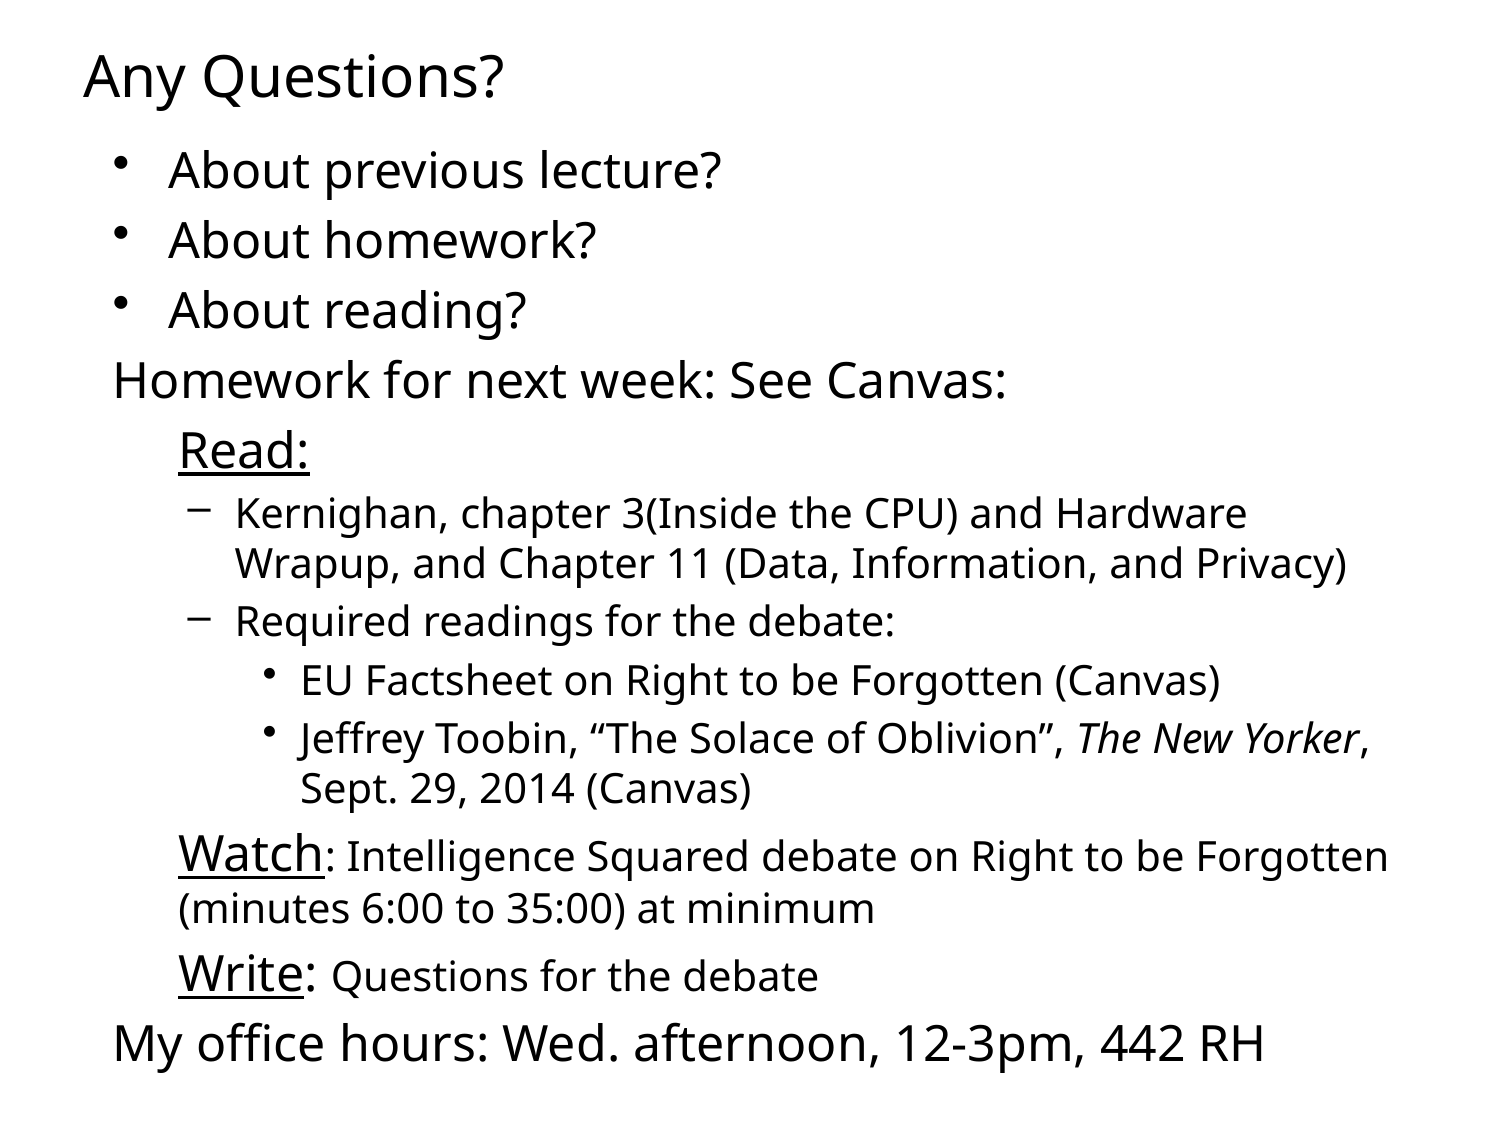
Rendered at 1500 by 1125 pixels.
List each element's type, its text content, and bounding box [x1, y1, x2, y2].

list About previous lecture? About homework? About reading? Homework for next week: See Canvas: Read: Kernighan, chapter 3(Inside the CPU) and Hardware Wrapup, and Chapter 11 (Data, Information, and Privacy) Required readings for the debate: EU Factsheet on Right to be Forgotten (Canvas) Jeffrey Toobin, “The Solace of Oblivion”, The New Yorker, Sept. 29, 2014 (Canvas) Watch: Intelligence Squared debate on Right to be Forgotten (minutes 6:00 to 35:00) at minimum Write: Questions for the debate My office hours: Wed. afternoon, 12-3pm, 442 RH [97, 131, 1440, 1109]
title Any Questions? [68, 14, 1344, 134]
